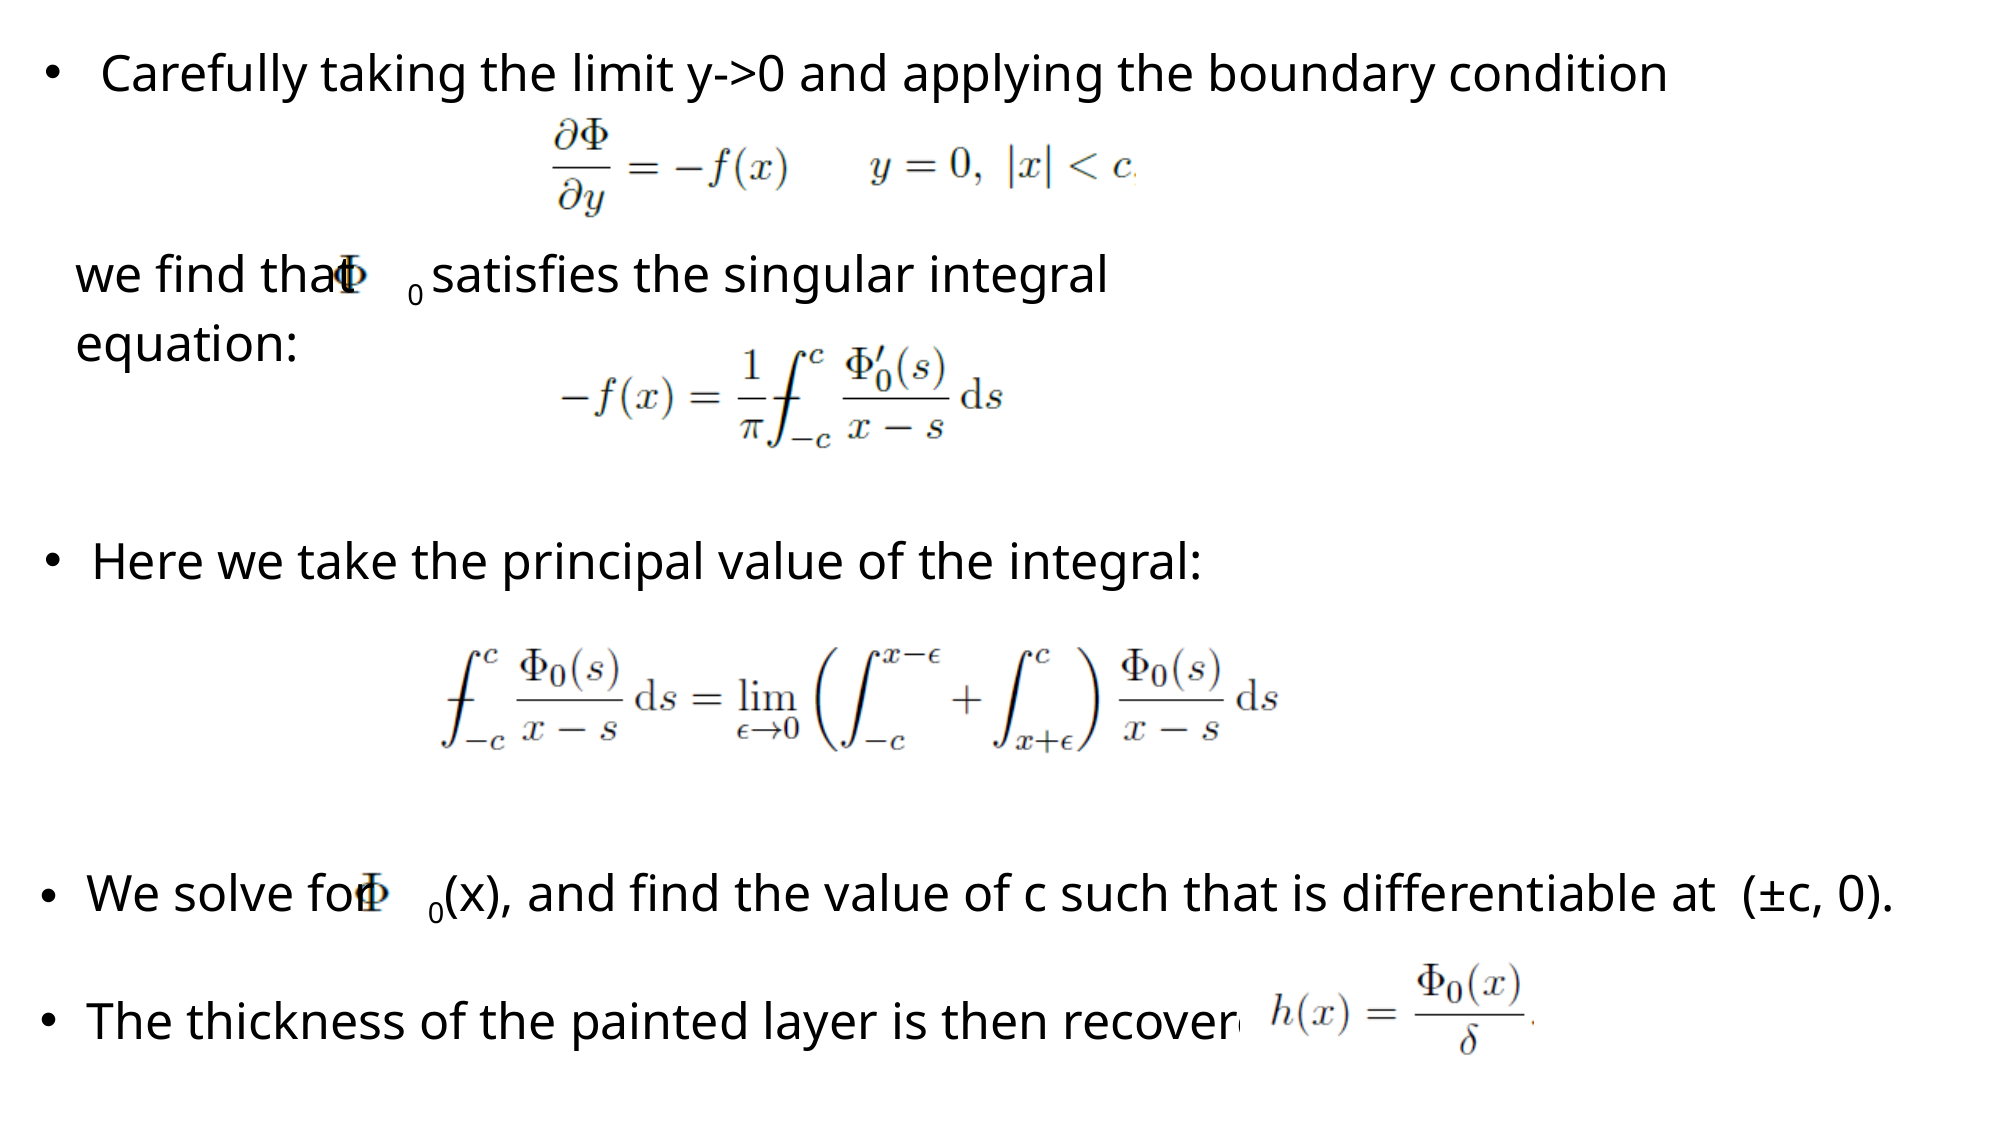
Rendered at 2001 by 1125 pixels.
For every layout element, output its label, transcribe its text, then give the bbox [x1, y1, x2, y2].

picture [376, 616, 1282, 769]
picture [835, 133, 1136, 200]
picture [511, 329, 1006, 467]
text_box Here we take the principal value of the integral: [29, 522, 1918, 597]
picture [534, 109, 802, 230]
text_box We solve for 0(x), and find the value of c such that is differentiable at (±c, 0). The thickness of the painted layer is then recovered from [25, 853, 1946, 1057]
picture [348, 866, 398, 921]
picture [326, 249, 376, 304]
picture [1240, 950, 1534, 1066]
text_box we find that 0 satisfies the singular integral equation: [60, 235, 1304, 379]
text_box Carefully taking the limit y->0 and applying the boundary condition [29, 33, 1918, 169]
